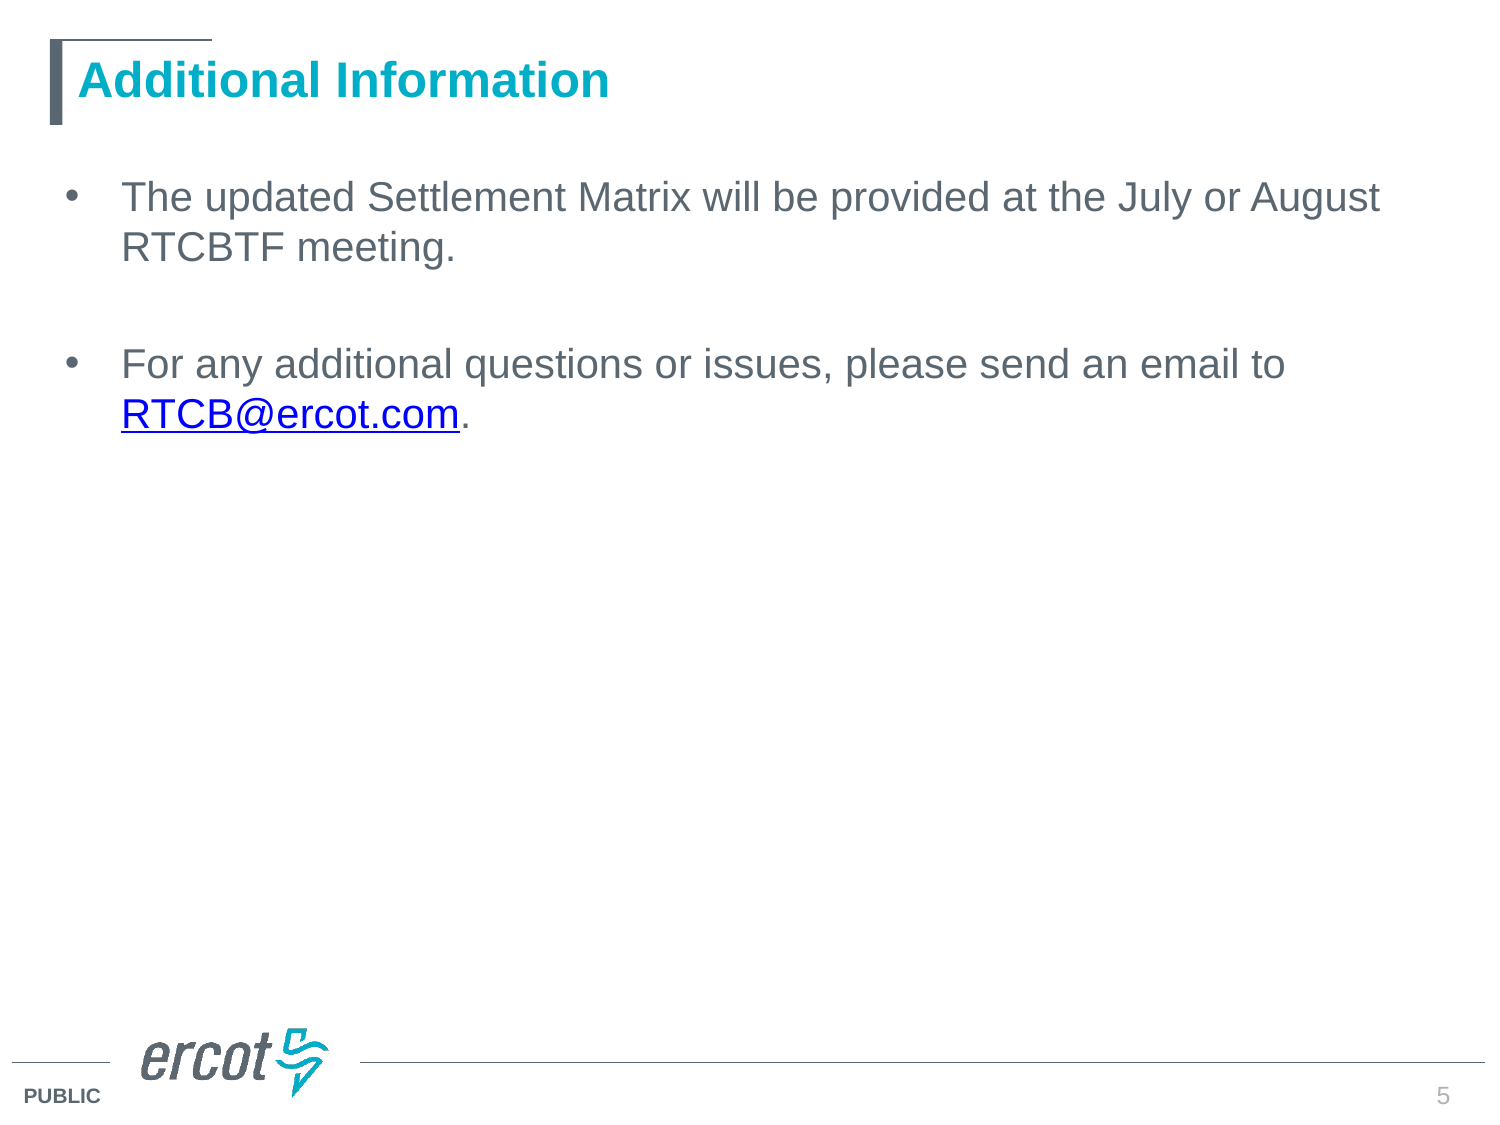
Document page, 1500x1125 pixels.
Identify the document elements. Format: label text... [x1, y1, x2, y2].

list The updated Settlement Matrix will be provided at the July or August RTCBTF meeting. For any additional questions or issues, please send an email to RTCB@ercot.com. [50, 162, 1450, 992]
slide_number 5 [1400, 1076, 1488, 1113]
title Additional Information [62, 39, 1450, 125]
picture [137, 1024, 332, 1100]
